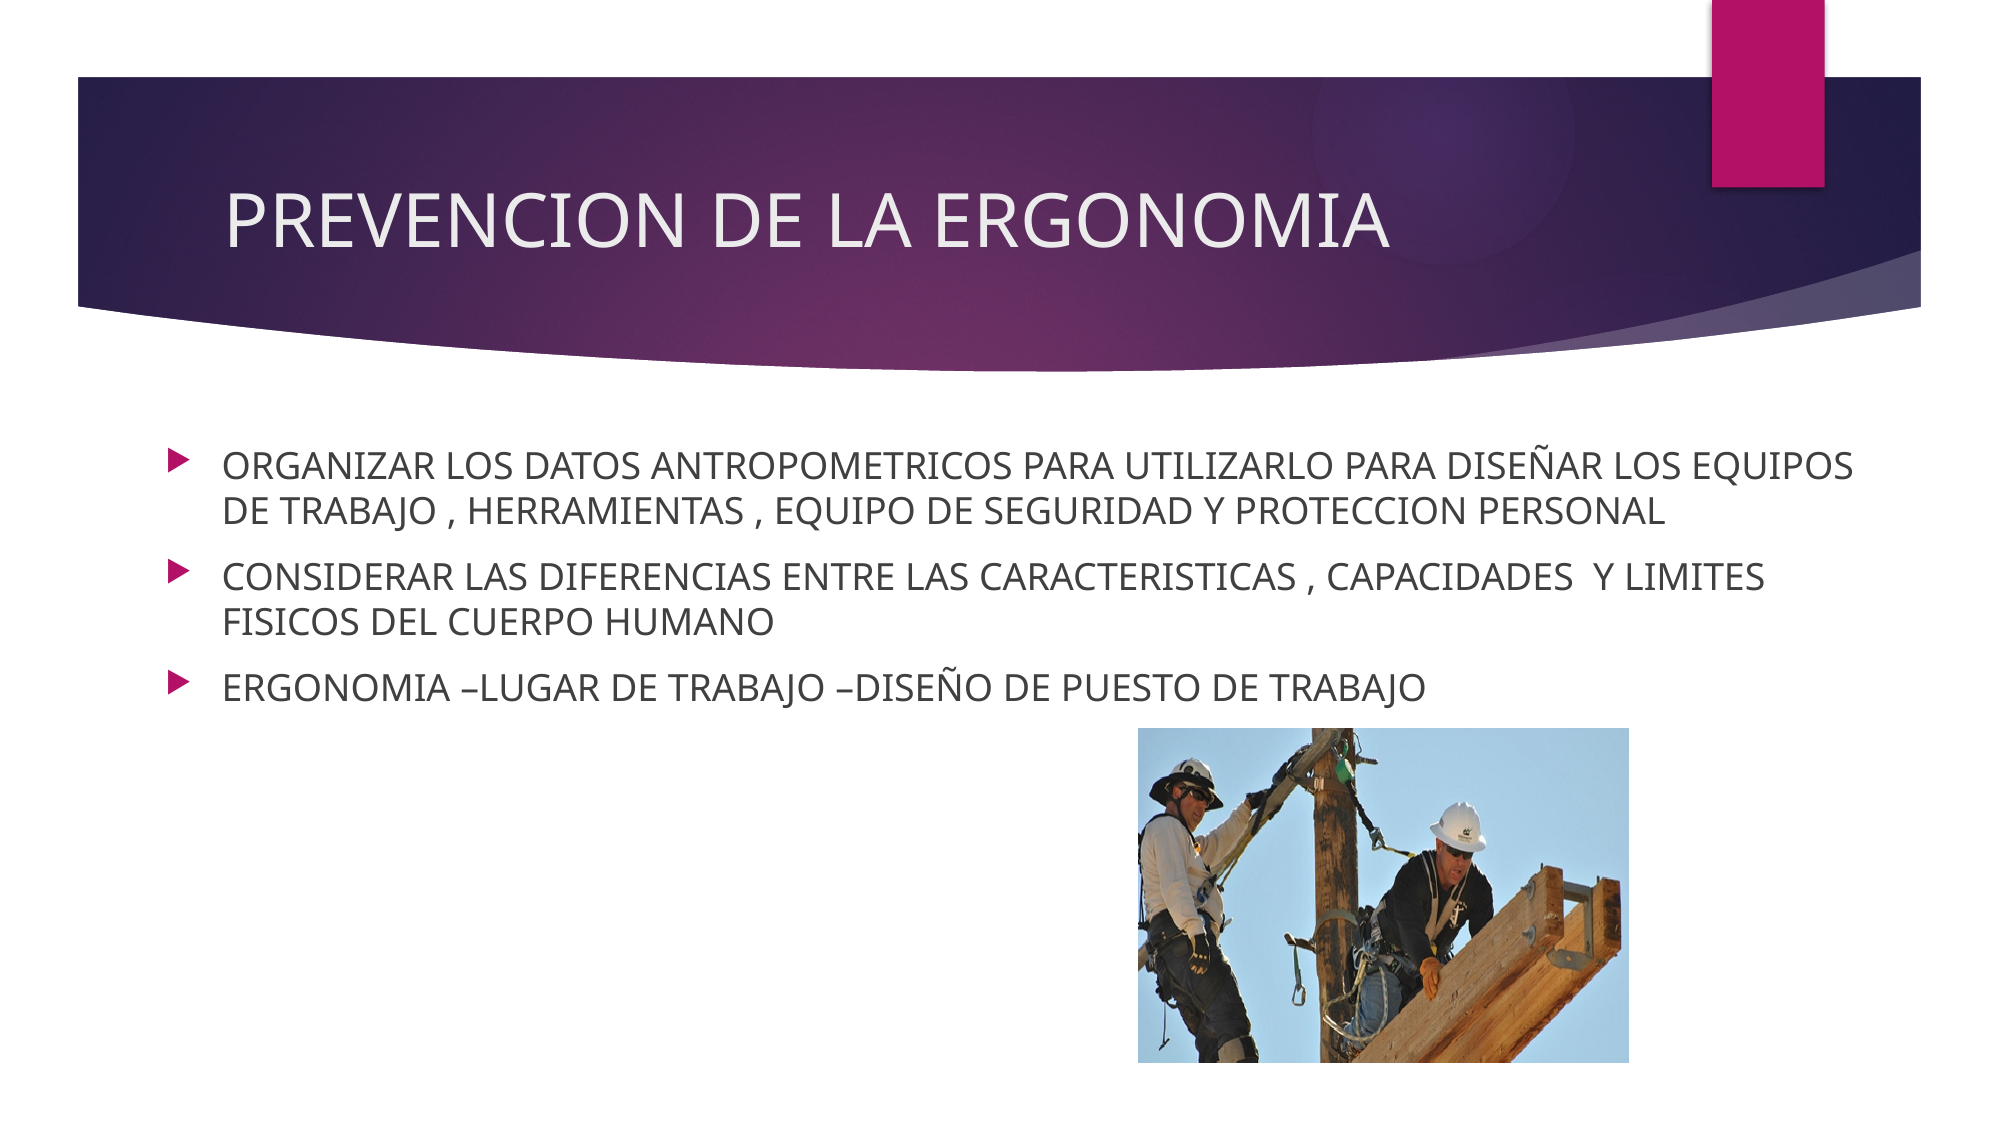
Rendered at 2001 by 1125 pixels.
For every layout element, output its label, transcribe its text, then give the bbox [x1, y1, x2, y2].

title PREVENCION DE LA ERGONOMIA [189, 159, 1627, 276]
picture [1138, 728, 1629, 1064]
list ORGANIZAR LOS DATOS ANTROPOMETRICOS PARA UTILIZARLO PARA DISEÑAR LOS EQUIPOS DE TRABAJO , HERRAMIENTAS , EQUIPO DE SEGURIDAD Y PROTECCION PERSONAL CONSIDERAR LAS DIFERENCIAS ENTRE LAS CARACTERISTICAS , CAPACIDADES Y LIMITES FISICOS DEL CUERPO HUMANO ERGONOMIA –LUGAR DE TRABAJO –DISEÑO DE PUESTO DE TRABAJO [150, 434, 1876, 1101]
